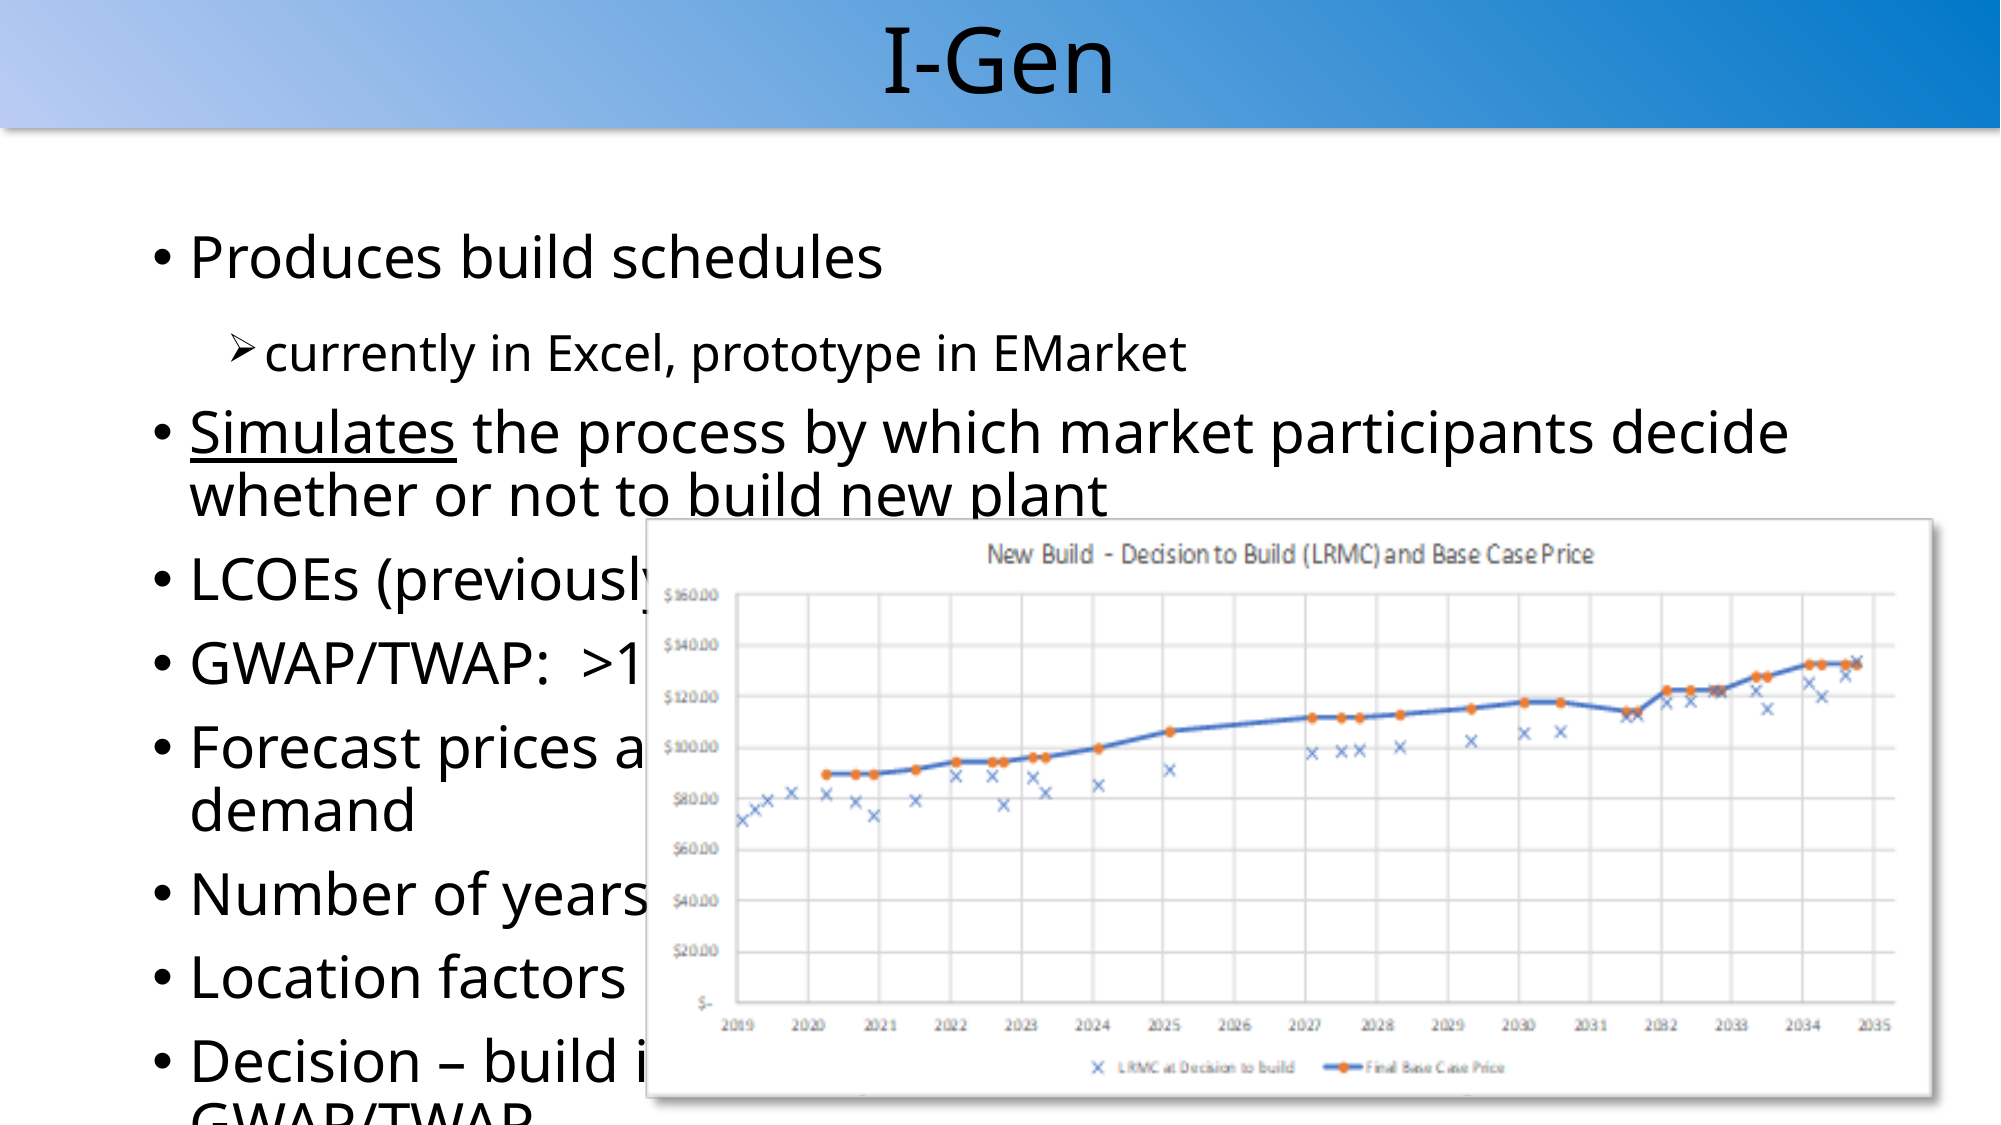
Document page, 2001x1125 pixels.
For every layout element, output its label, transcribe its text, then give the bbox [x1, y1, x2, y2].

picture [639, 510, 1952, 1119]
list Produces build schedules currently in Excel, prototype in EMarket Simulates the process by which market participants decide whether or not to build new plant LCOEs (previously referred to as LRMCs) GWAP/TWAP: >1 for peakers; <1 for windfarms; … Forecast prices and response of price to builds and to demand Number of years to look-ahead Location factors Decision – build if nodal price exceeds LCOE adjusted for GWAP/TWAP [137, 220, 1863, 1119]
title I-Gen [0, 0, 2000, 128]
